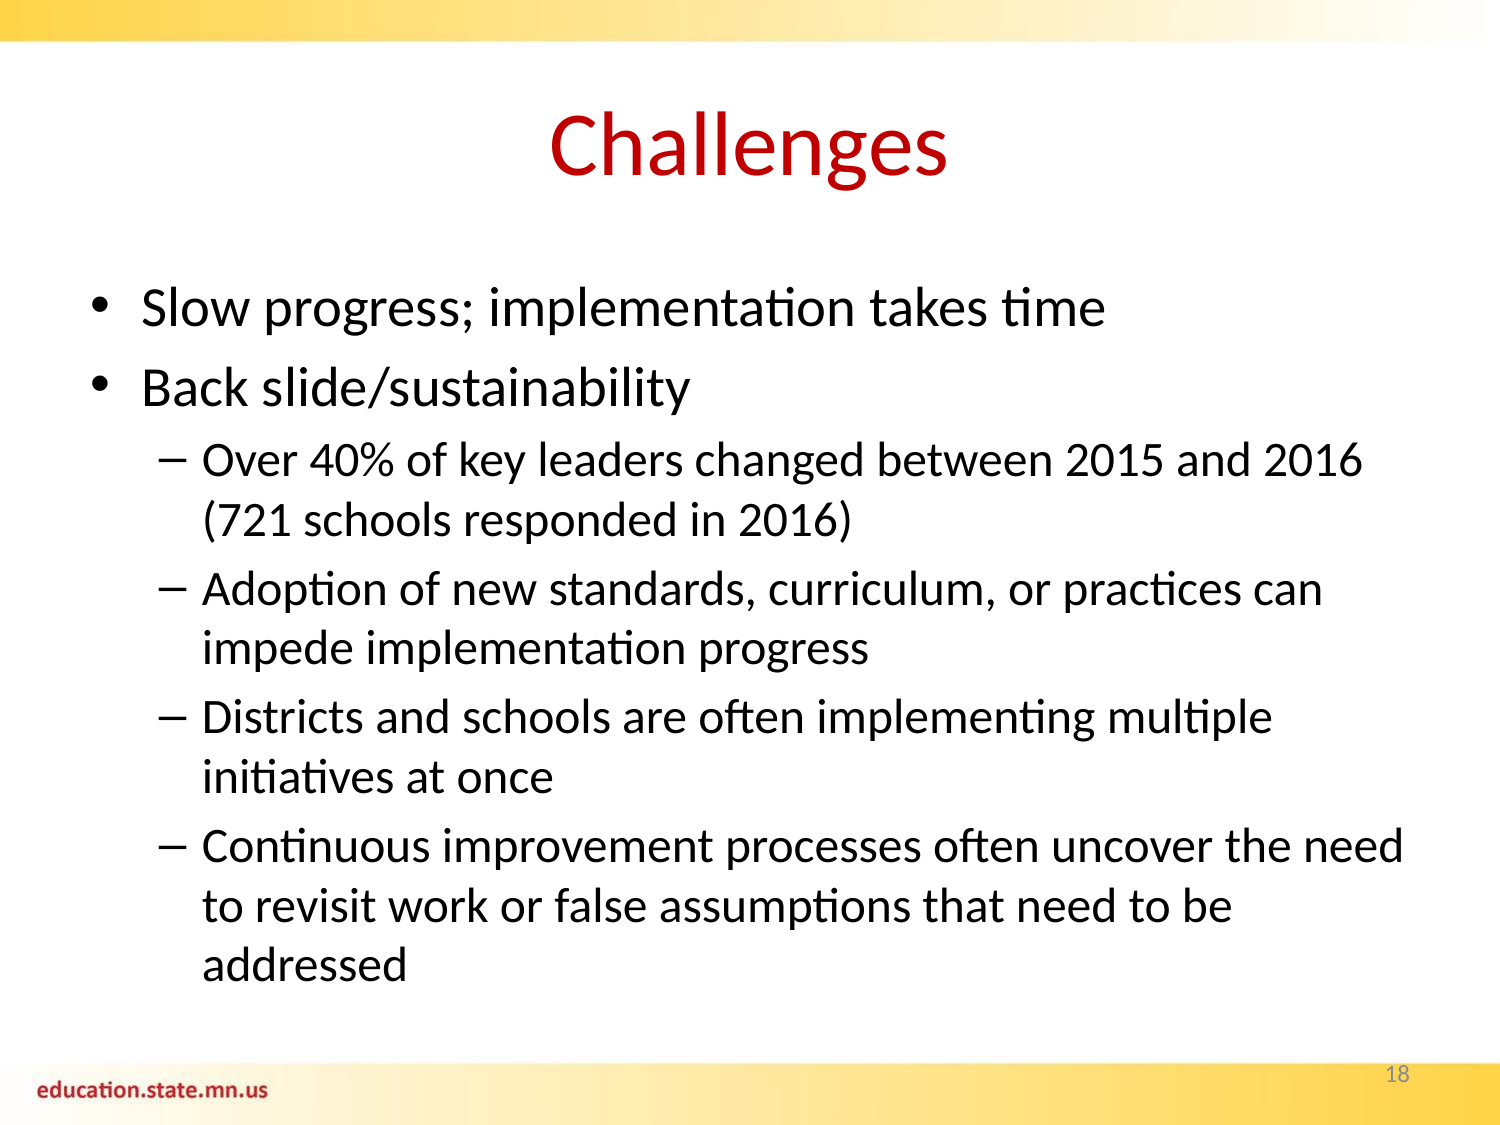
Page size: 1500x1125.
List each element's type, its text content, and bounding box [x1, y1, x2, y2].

list Slow progress; implementation takes time Back slide/sustainability Over 40% of key leaders changed between 2015 and 2016 (721 schools responded in 2016) Adoption of new standards, curriculum, or practices can impede implementation progress Districts and schools are often implementing multiple initiatives at once Continuous improvement processes often uncover the need to revisit work or false assumptions that need to be addressed [75, 262, 1425, 1005]
slide_number 18 [1074, 1042, 1425, 1103]
title Challenges [75, 45, 1425, 233]
picture [0, 0, 1500, 1125]
